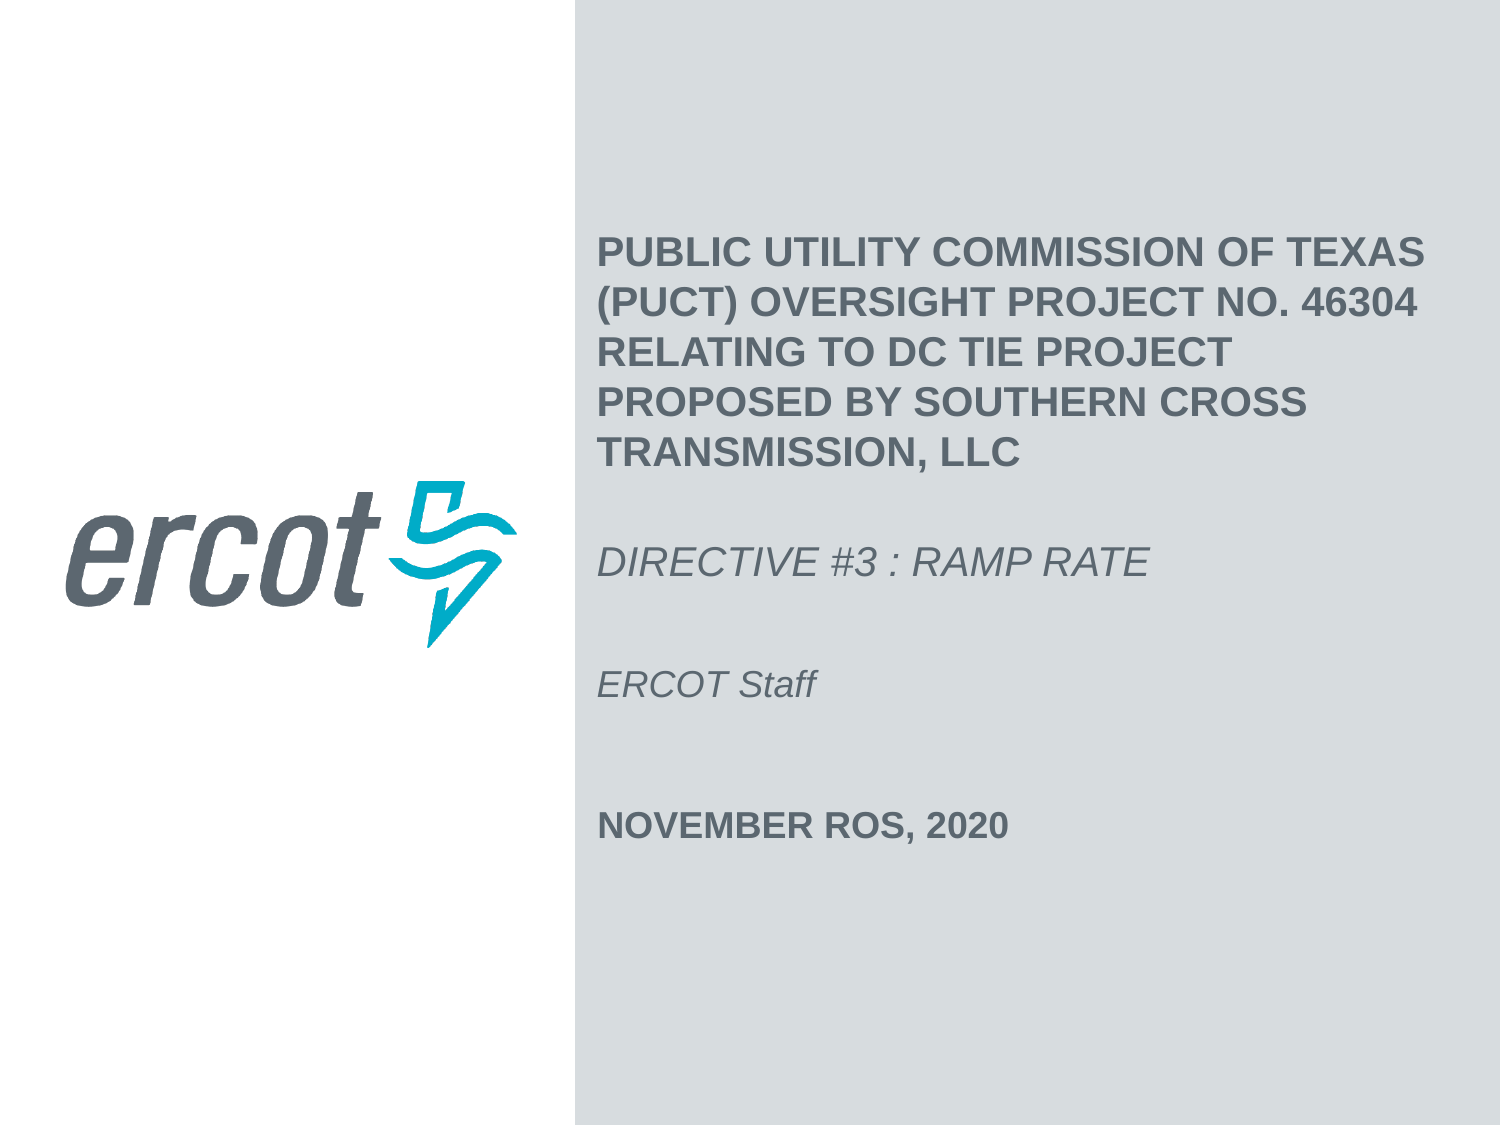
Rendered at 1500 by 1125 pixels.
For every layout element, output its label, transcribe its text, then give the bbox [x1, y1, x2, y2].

list ERCOT Staff [581, 562, 1315, 714]
picture [56, 471, 525, 654]
list November ROS, 2020 [582, 793, 1315, 900]
list Public Utility Commission of Texas (PUCT) Oversight Project No. 46304 Relating to DC Tie Project Proposed by Southern Cross Transmission, LLC Directive #3 : Ramp rate [581, 217, 1488, 596]
